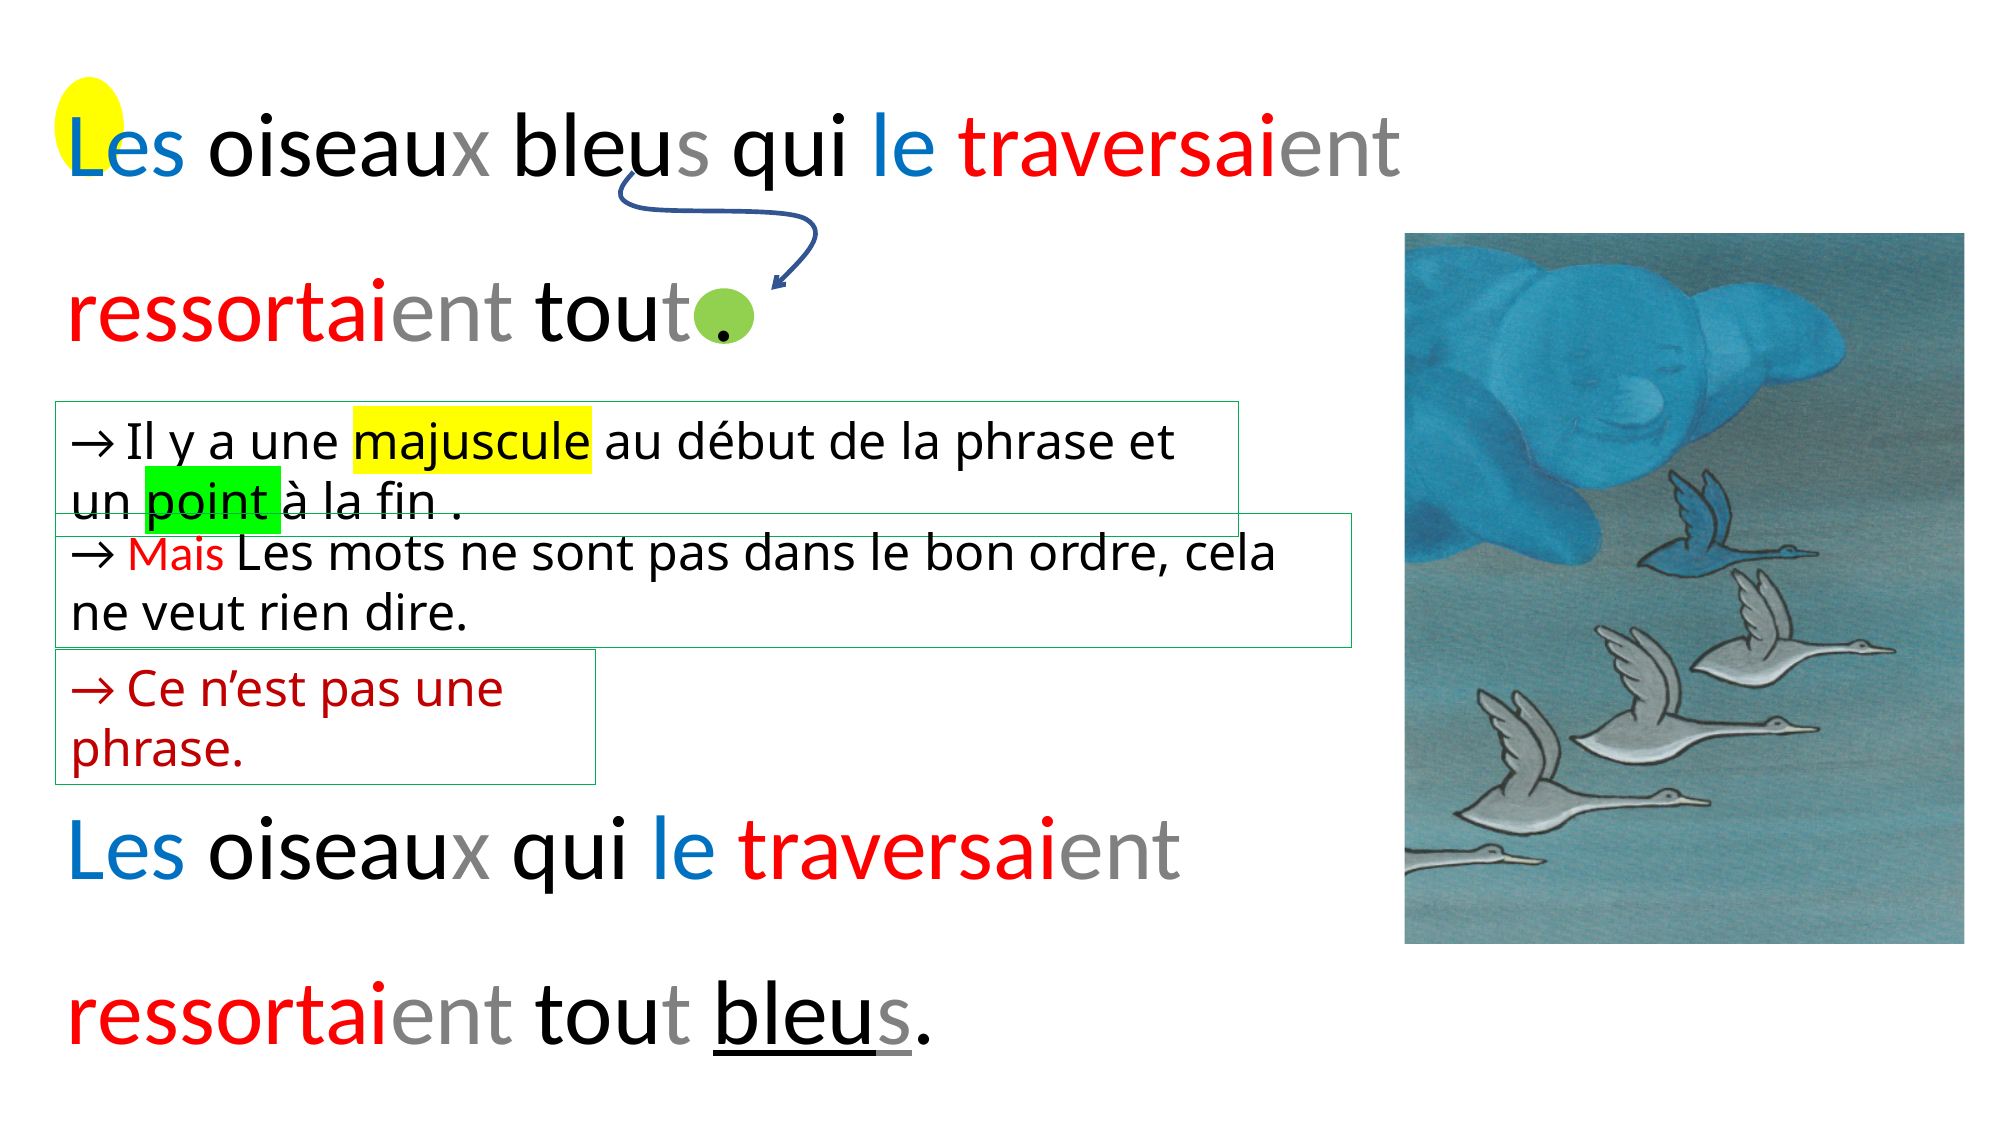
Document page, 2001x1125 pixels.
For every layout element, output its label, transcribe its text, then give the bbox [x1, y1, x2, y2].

text_box [619, 171, 817, 290]
text_box → Mais Les mots ne sont pas dans le bon ordre, cela ne veut rien dire. [55, 513, 1352, 648]
picture [1404, 233, 1965, 944]
text_box → Il y a une majuscule au début de la phrase et un point à la fin . [55, 401, 1239, 513]
text_box Les oiseaux bleus qui le traversaient ressortaient tout . [52, 22, 1425, 367]
text_box → Ce n’est pas une phrase. [55, 649, 596, 725]
text_box Les oiseaux qui le traversaient ressortaient tout bleus. [52, 725, 1239, 1070]
